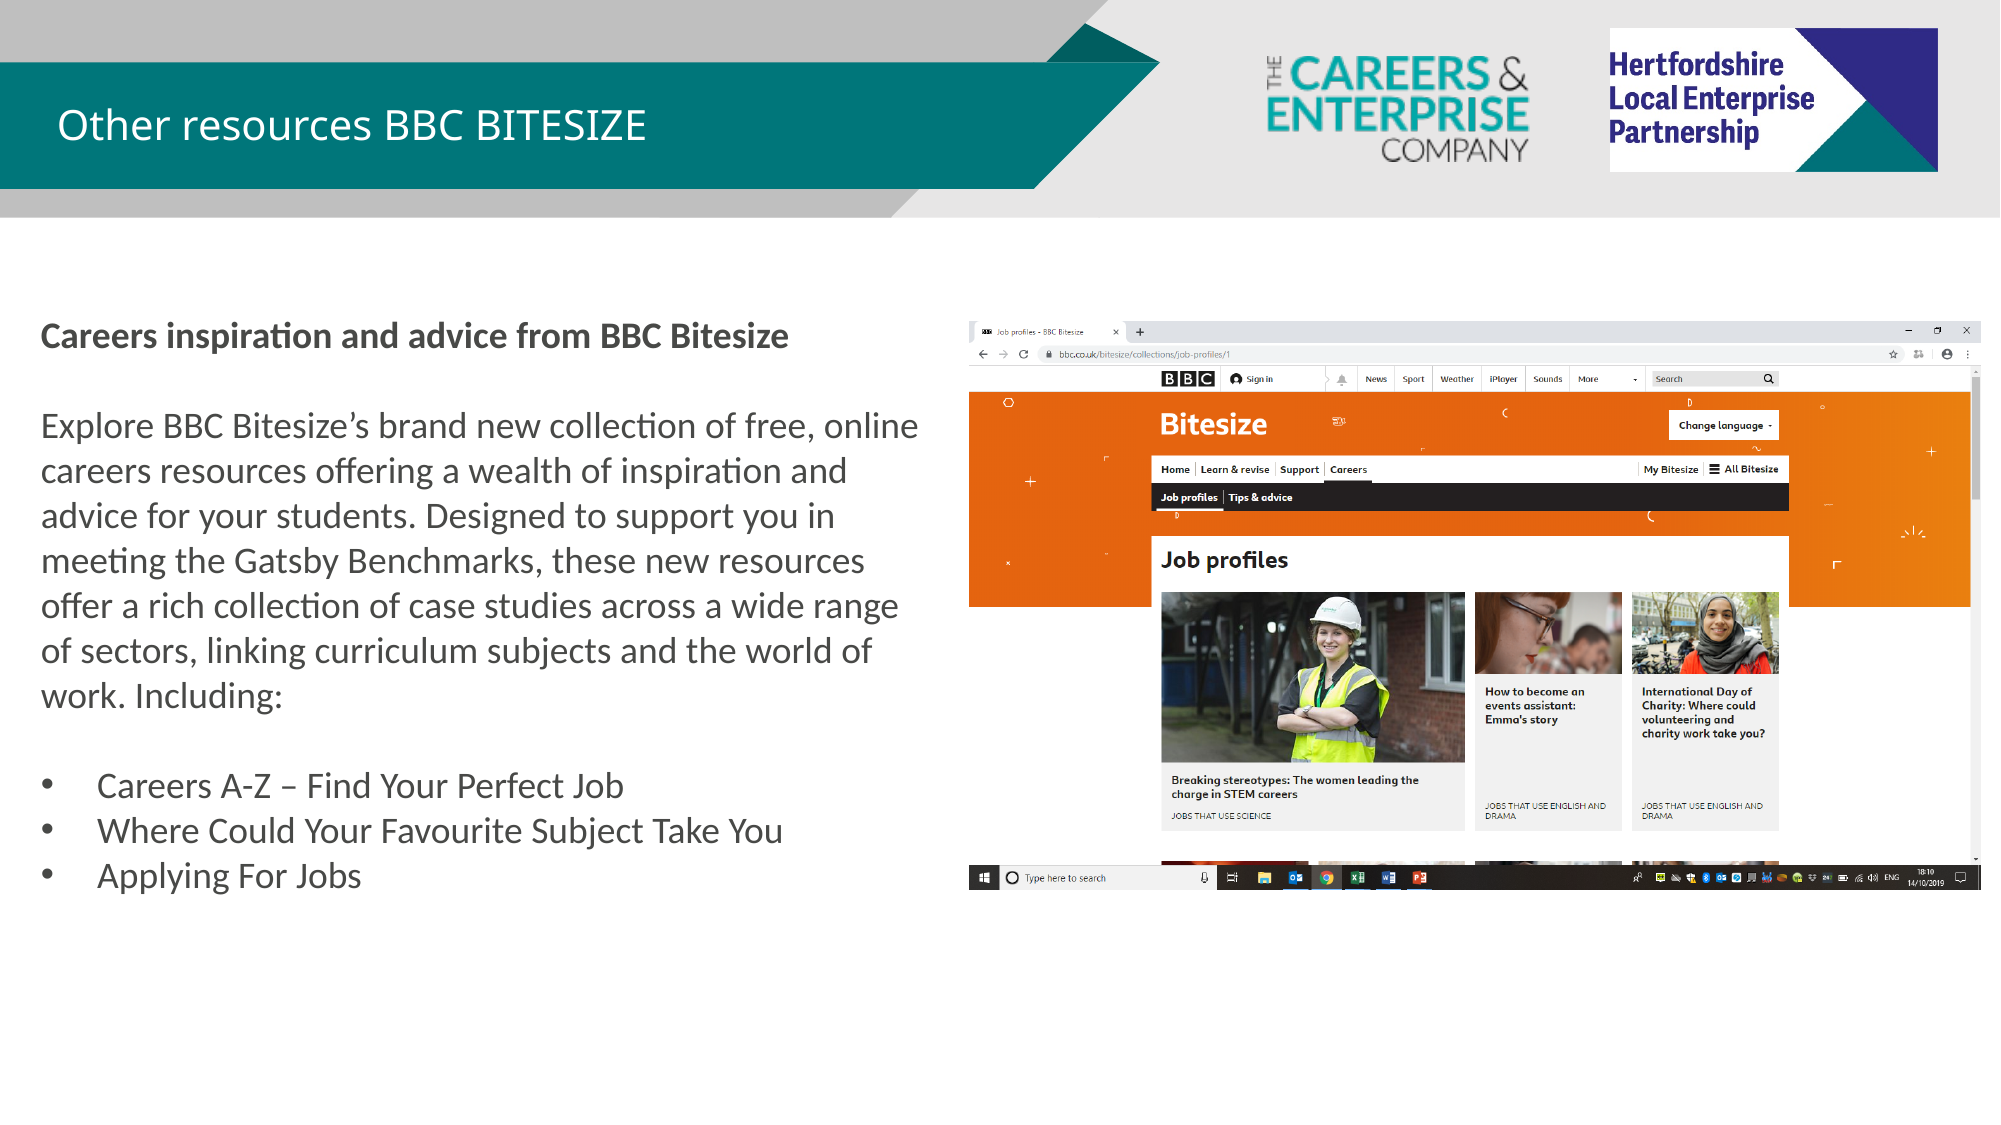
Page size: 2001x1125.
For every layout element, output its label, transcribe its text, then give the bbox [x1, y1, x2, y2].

text_box Careers inspiration and advice from BBC Bitesize Explore BBC Bitesize’s brand new collection of free, online careers resources offering a wealth of inspiration and advice for your students. Designed to support you in meeting the Gatsby Benchmarks, these new resources offer a rich collection of case studies across a wide range of sectors, linking curriculum subjects and the world of work. Including: Careers A-Z – Find Your Perfect Job Where Could Your Favourite Subject Take You Applying For Jobs [26, 303, 944, 904]
picture [1610, 28, 1938, 172]
title Other resources BBC BITESIZE [41, 64, 997, 190]
picture [969, 321, 1981, 890]
picture [1267, 56, 1530, 162]
